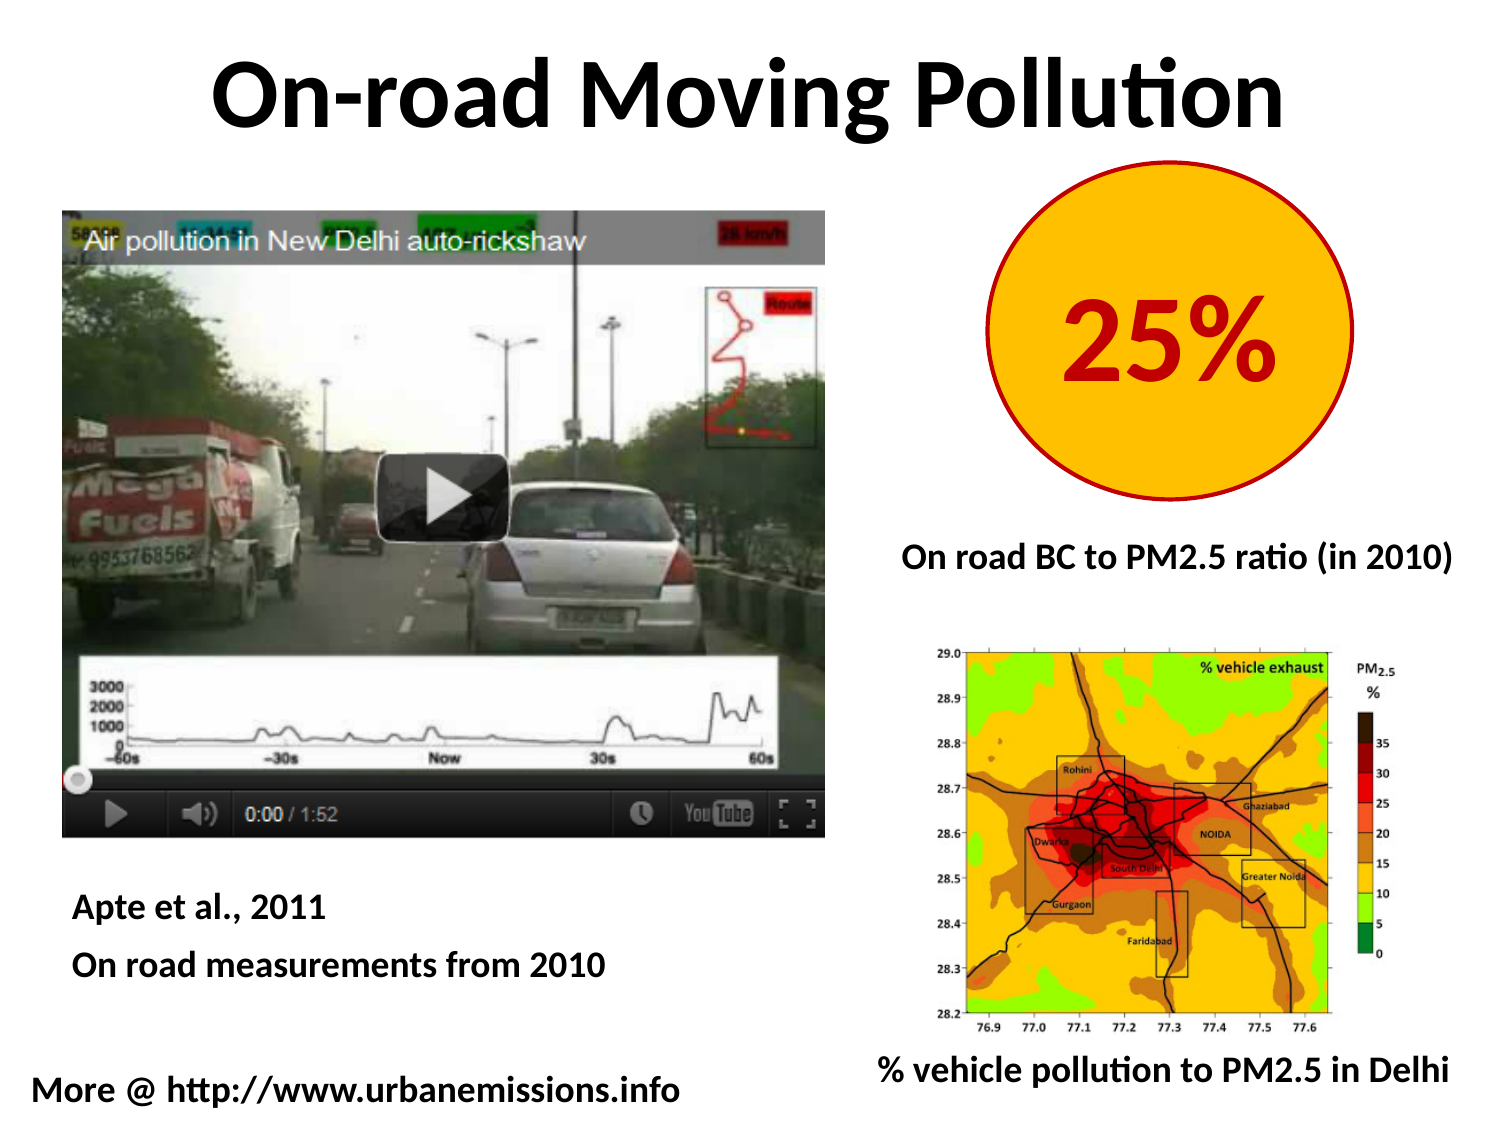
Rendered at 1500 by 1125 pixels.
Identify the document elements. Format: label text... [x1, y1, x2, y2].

text_box Apte et al., 2011 On road measurements from 2010 [57, 874, 675, 993]
text_box 25% [985, 160, 1355, 502]
text_box % vehicle pollution to PM2.5 in Delhi [862, 1037, 1481, 1098]
text_box More @ http://www.urbanemissions.info [16, 1062, 716, 1125]
text_box On road BC to PM2.5 ratio (in 2010) [886, 524, 1500, 585]
text_box On-road Moving Pollution [0, 24, 1500, 213]
picture [937, 644, 1397, 1035]
picture [62, 209, 826, 840]
